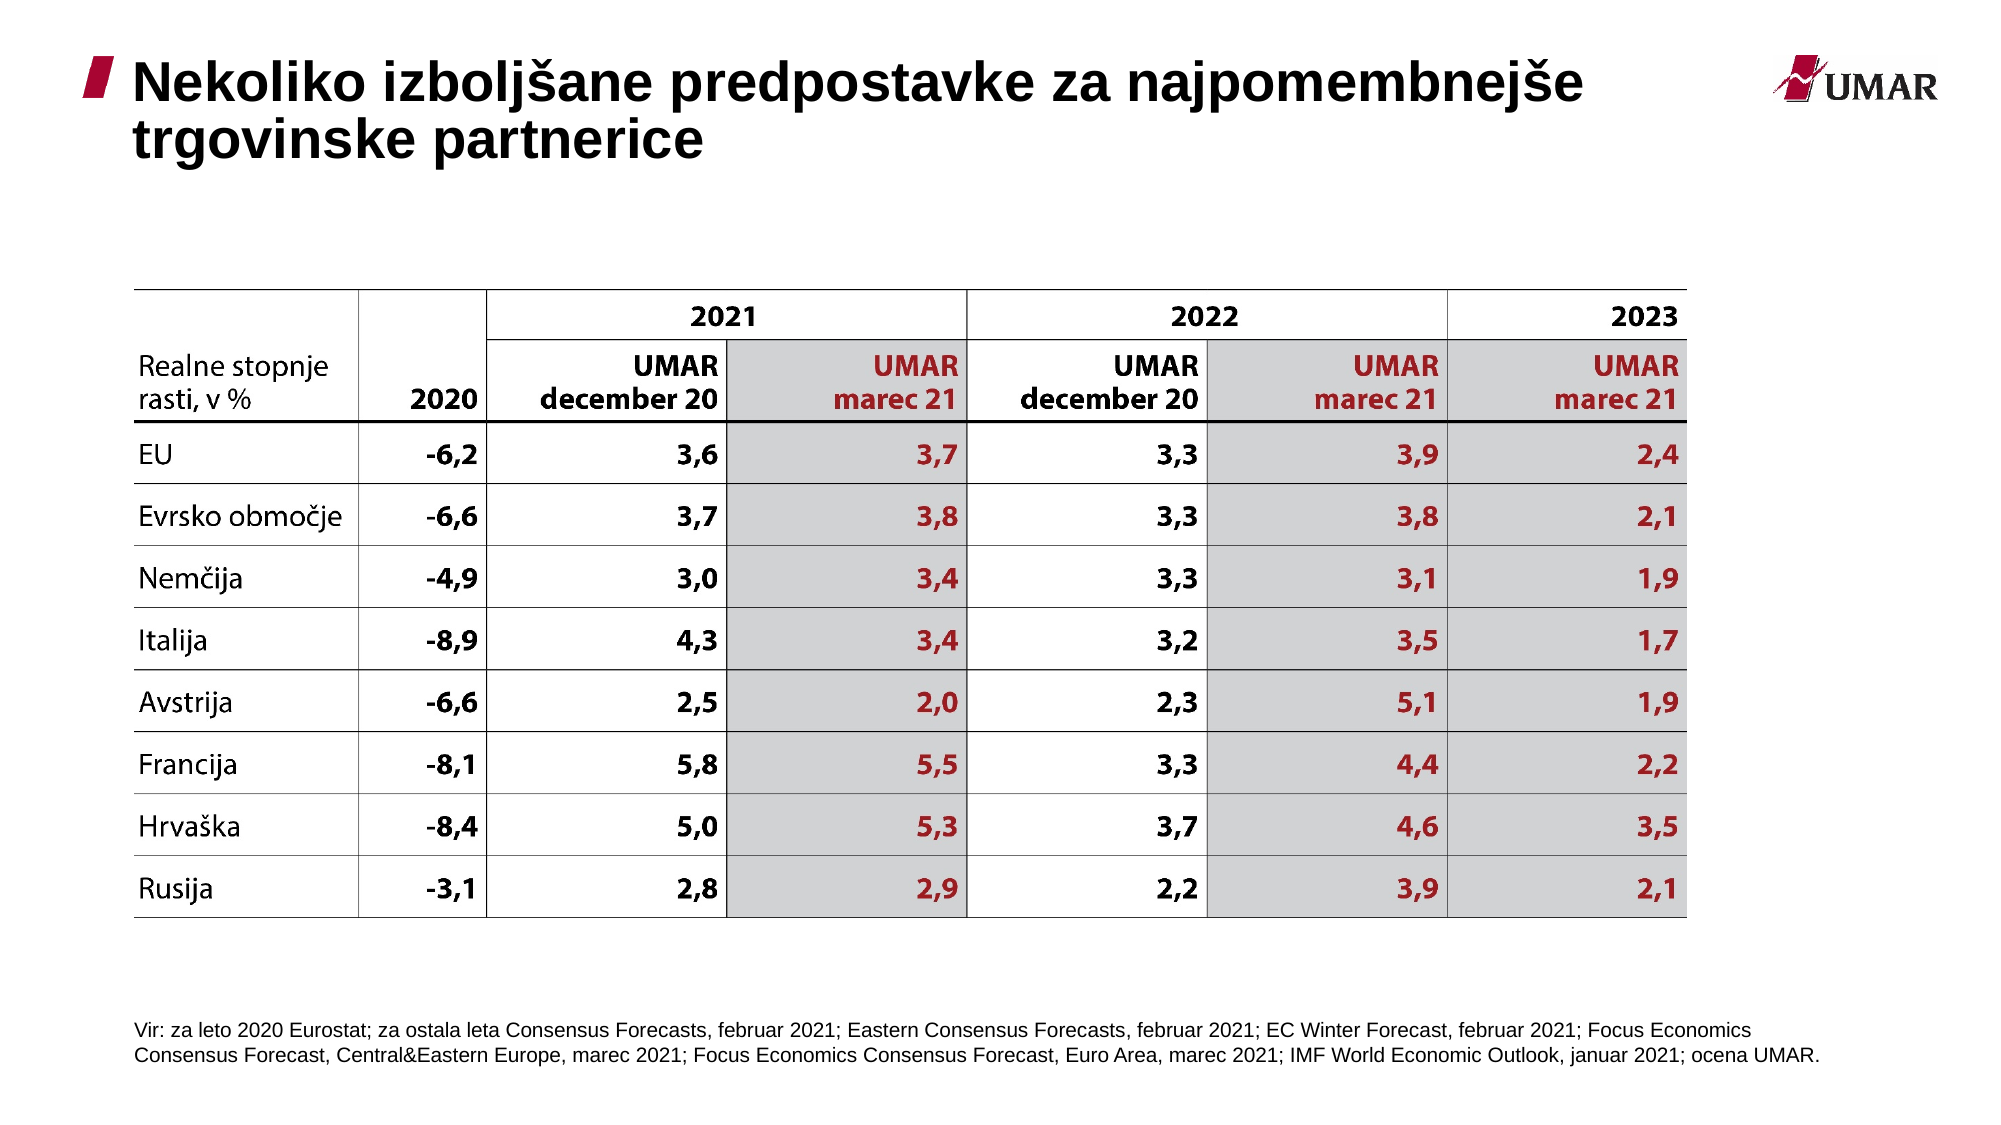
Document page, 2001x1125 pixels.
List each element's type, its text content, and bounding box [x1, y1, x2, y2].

picture [134, 289, 1687, 918]
picture [1773, 55, 1938, 102]
list Vir: za leto 2020 Eurostat; za ostala leta Consensus Forecasts, februar 2021; Eastern Consensus Forecasts, februar 2021; EC Winter Forecast, februar 2021; Focus Economics Consensus Forecast, Central&Eastern Europe, marec 2021; Focus Economics Consensus Forecast, Euro Area, marec 2021; IMF World Economic Outlook, januar 2021; ocena UMAR. [134, 998, 1852, 1067]
picture [82, 56, 114, 98]
title Nekoliko izboljšane predpostavke za najpomembnejše trgovinske partnerice [132, 56, 1685, 171]
